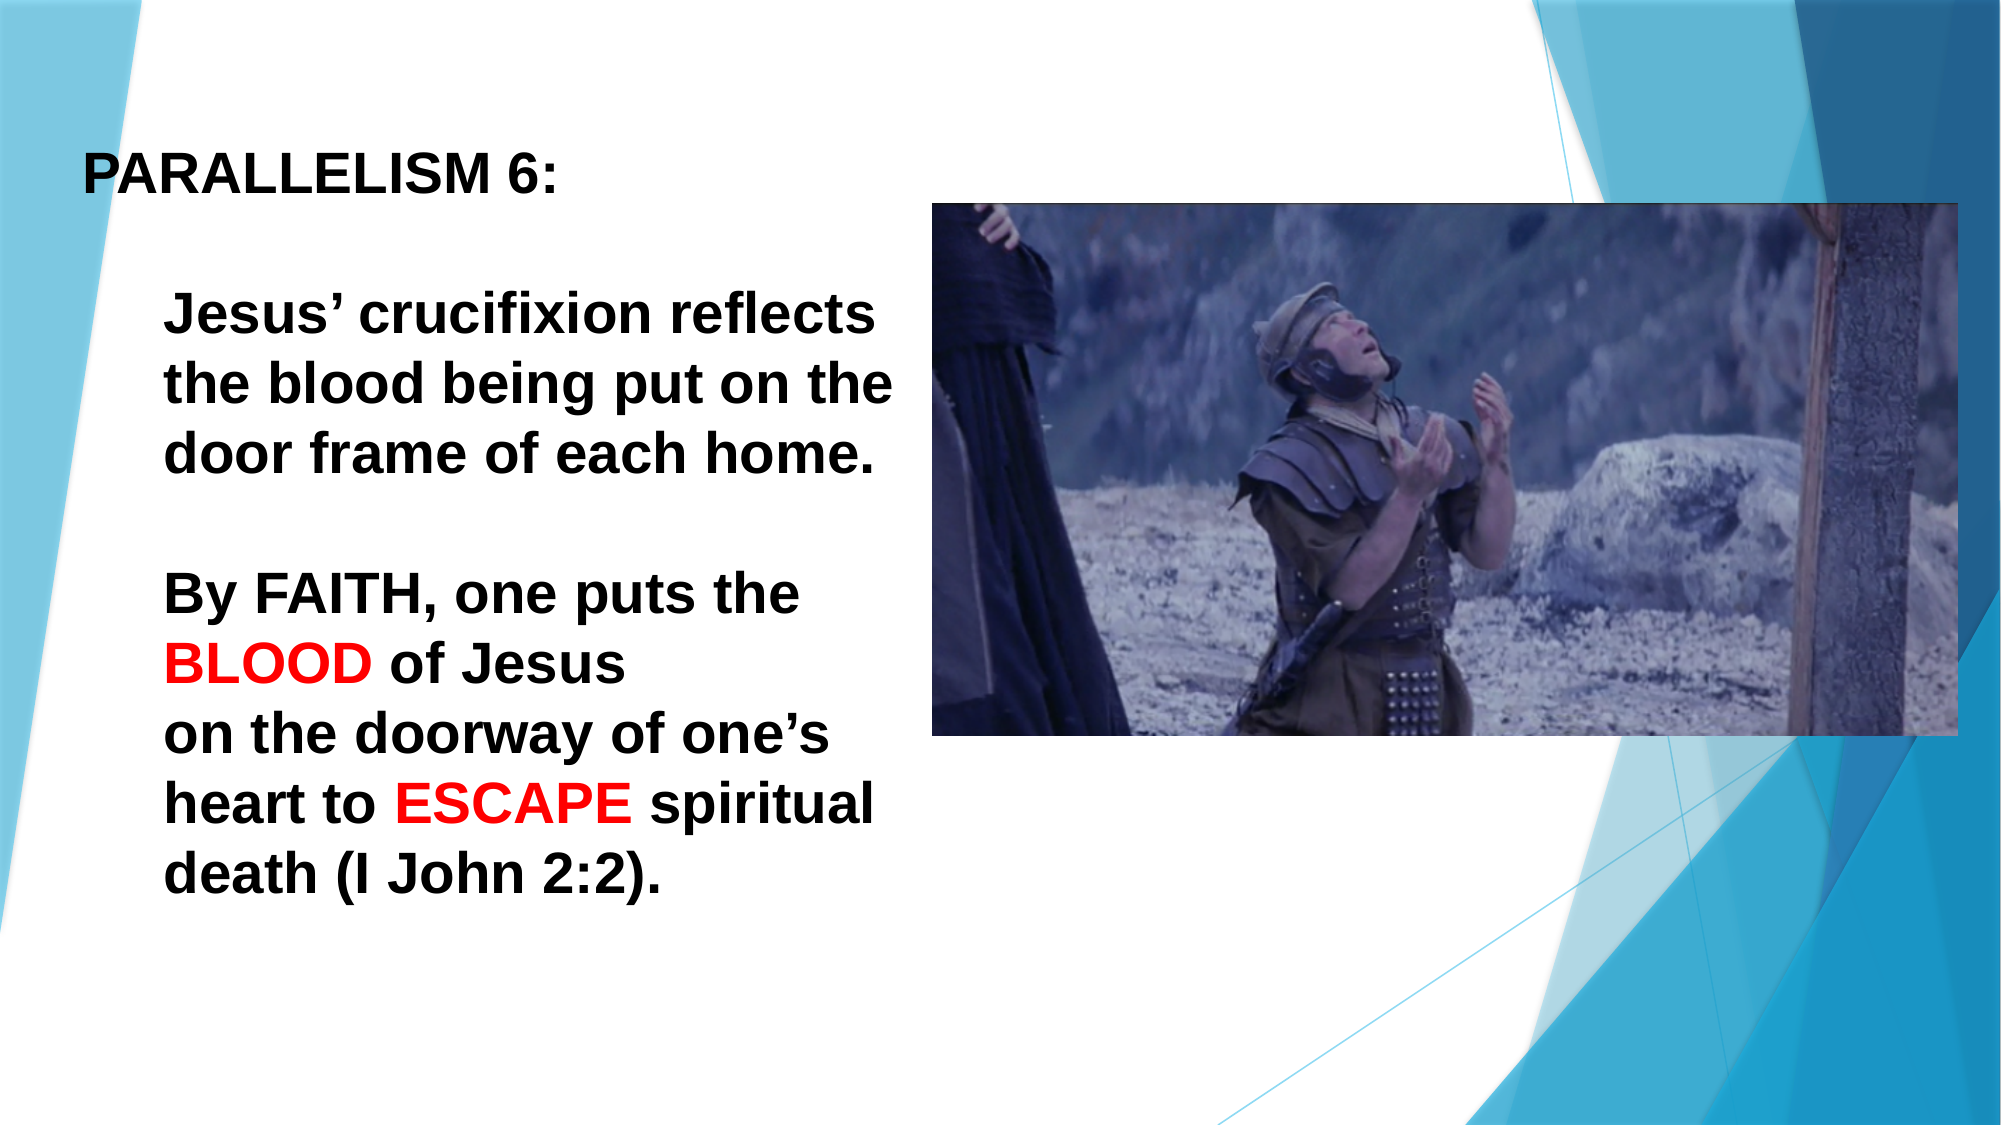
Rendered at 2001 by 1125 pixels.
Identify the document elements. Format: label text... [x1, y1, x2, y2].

picture [931, 203, 1958, 737]
text_box PARALLELISM 6: Jesus’ crucifixion reflects the blood being put on the door frame of each home. By FAITH, one puts the BLOOD of Jesus on the doorway of one’s heart to ESCAPE spiritual death (I John 2:2). [67, 128, 950, 913]
